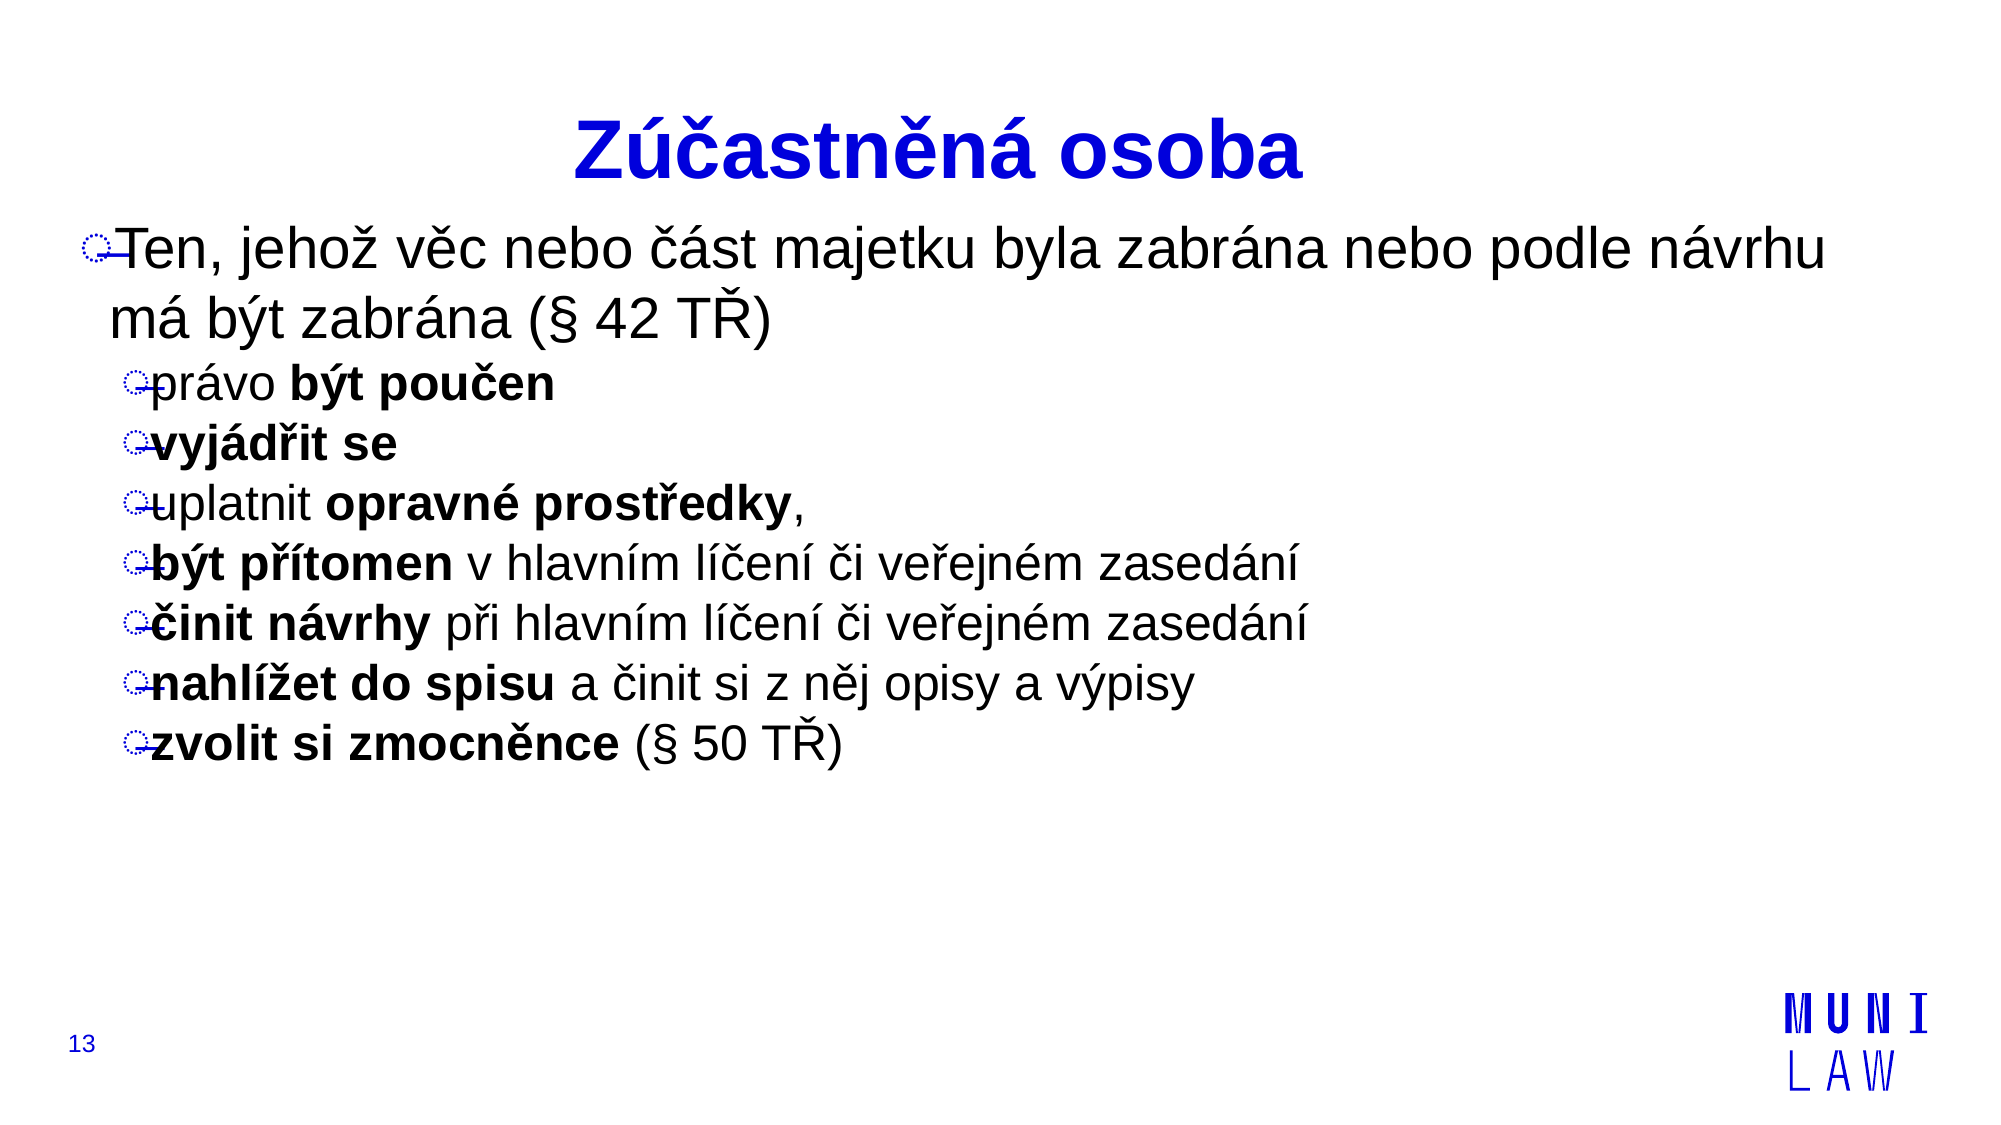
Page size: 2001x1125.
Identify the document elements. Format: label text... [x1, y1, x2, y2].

title Zúčastněná osoba [443, 111, 1457, 169]
list Ten, jehož věc nebo část majetku byla zabrána nebo podle návrhu má být zabrána (§ 42 TŘ) právo být poučen vyjádřit se uplatnit opravné prostředky, být přítomen v hlavním líčení či veřejném zasedání činit návrhy při hlavním líčení či veřejném zasedání nahlížet do spisu a činit si z něj opisy a výpisy zvolit si zmocněnce (§ 50 TŘ) [67, 210, 1867, 980]
slide_number 13 [67, 1021, 110, 1063]
